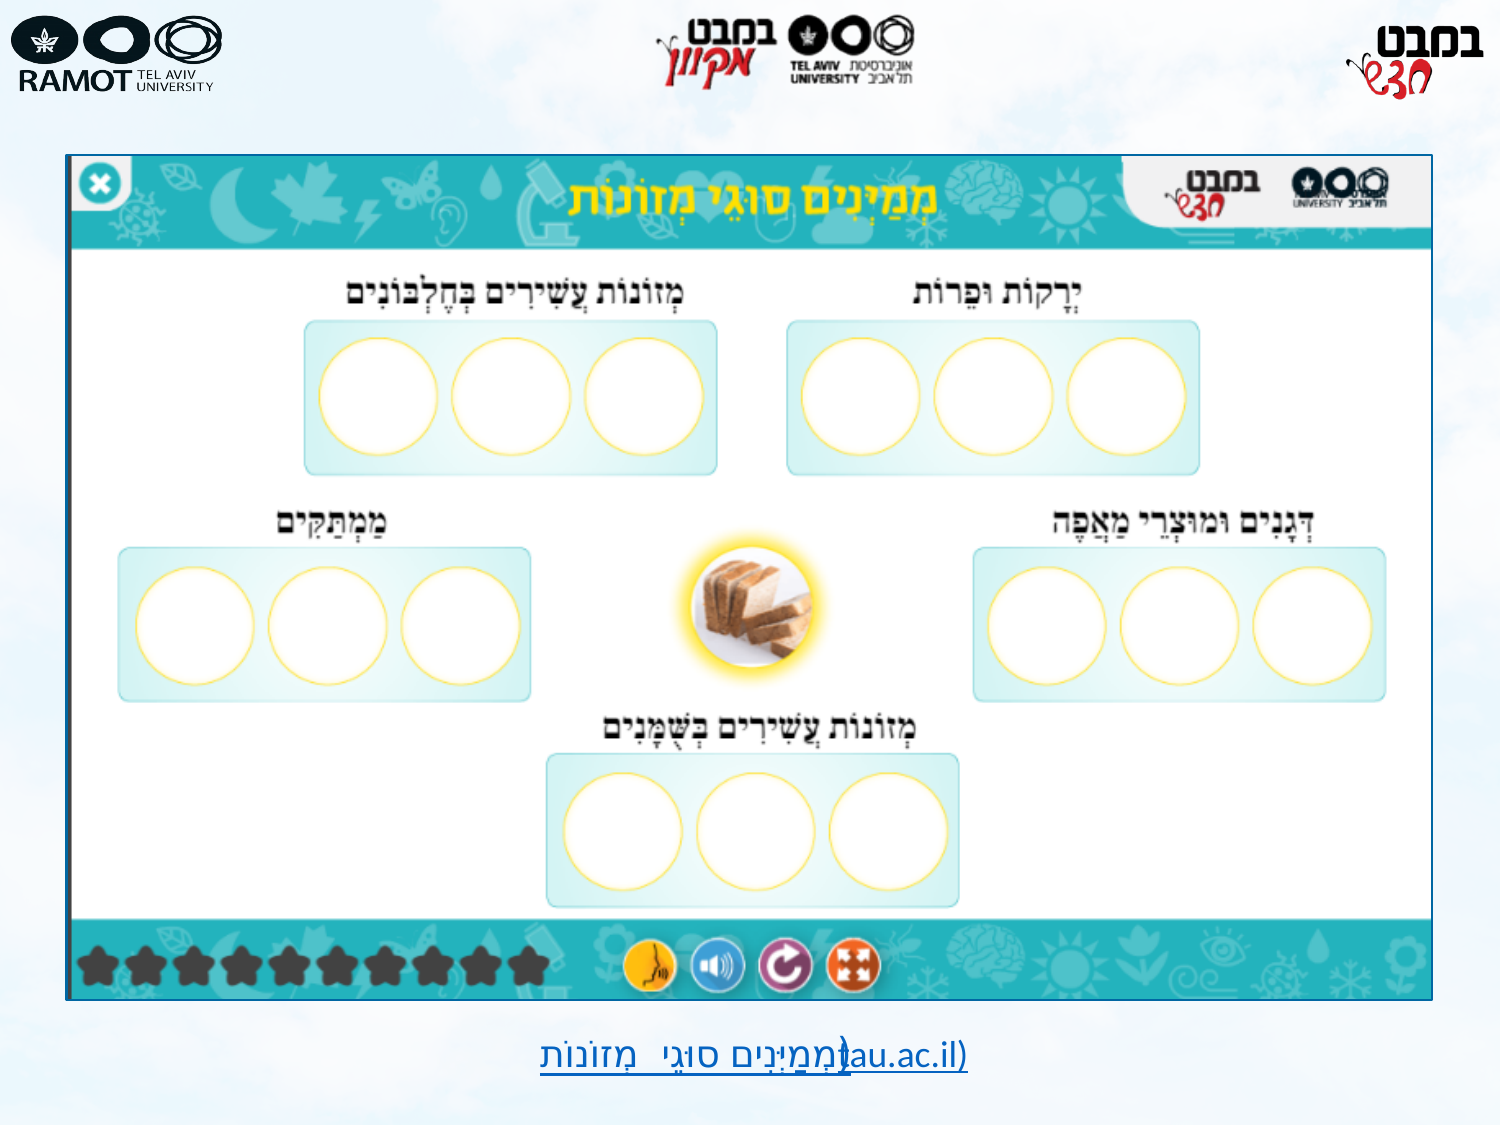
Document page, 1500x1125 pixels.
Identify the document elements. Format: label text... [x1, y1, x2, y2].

picture [0, 5, 233, 100]
picture [1344, 25, 1484, 100]
picture [67, 156, 1431, 1000]
picture [644, 5, 933, 100]
text_box מְמַיְּנִים סוּגֵי מְזוֹנוֹת)tau.ac.il) [524, 1023, 1275, 1087]
